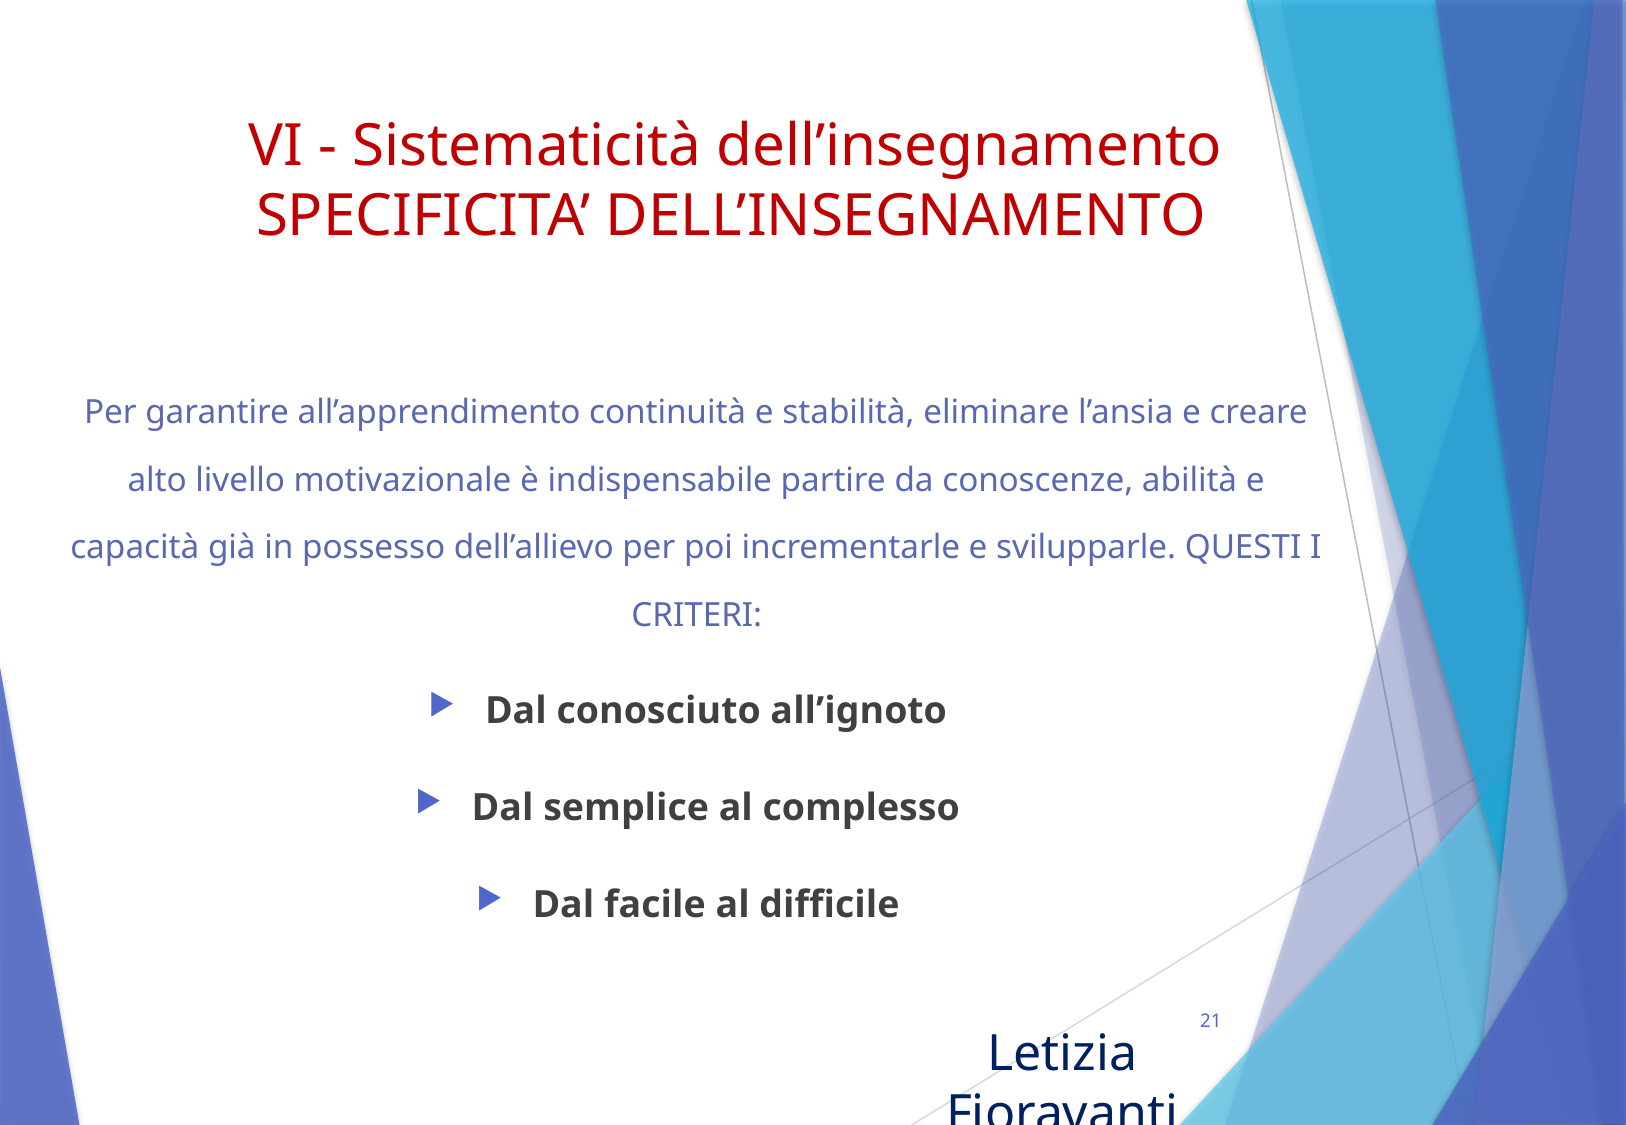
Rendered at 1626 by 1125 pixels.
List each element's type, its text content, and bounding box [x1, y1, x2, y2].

list Per garantire all’apprendimento continuità e stabilità, eliminare l’ansia e creare alto livello motivazionale è indispensabile partire da conoscenze, abilità e capacità già in possesso dell’allievo per poi incrementarle e svilupparle. QUESTI I CRITERI: Dal conosciuto all’ignoto Dal semplice al complesso Dal facile al difficile [32, 354, 1344, 870]
footer Letizia Fioravanti [859, 1057, 1265, 1118]
slide_number 21 [1145, 991, 1237, 1051]
title VI - Sistematicità dell’insegnamento SPECIFICITA’ DELL’INSEGNAMENTO [108, 99, 1237, 317]
